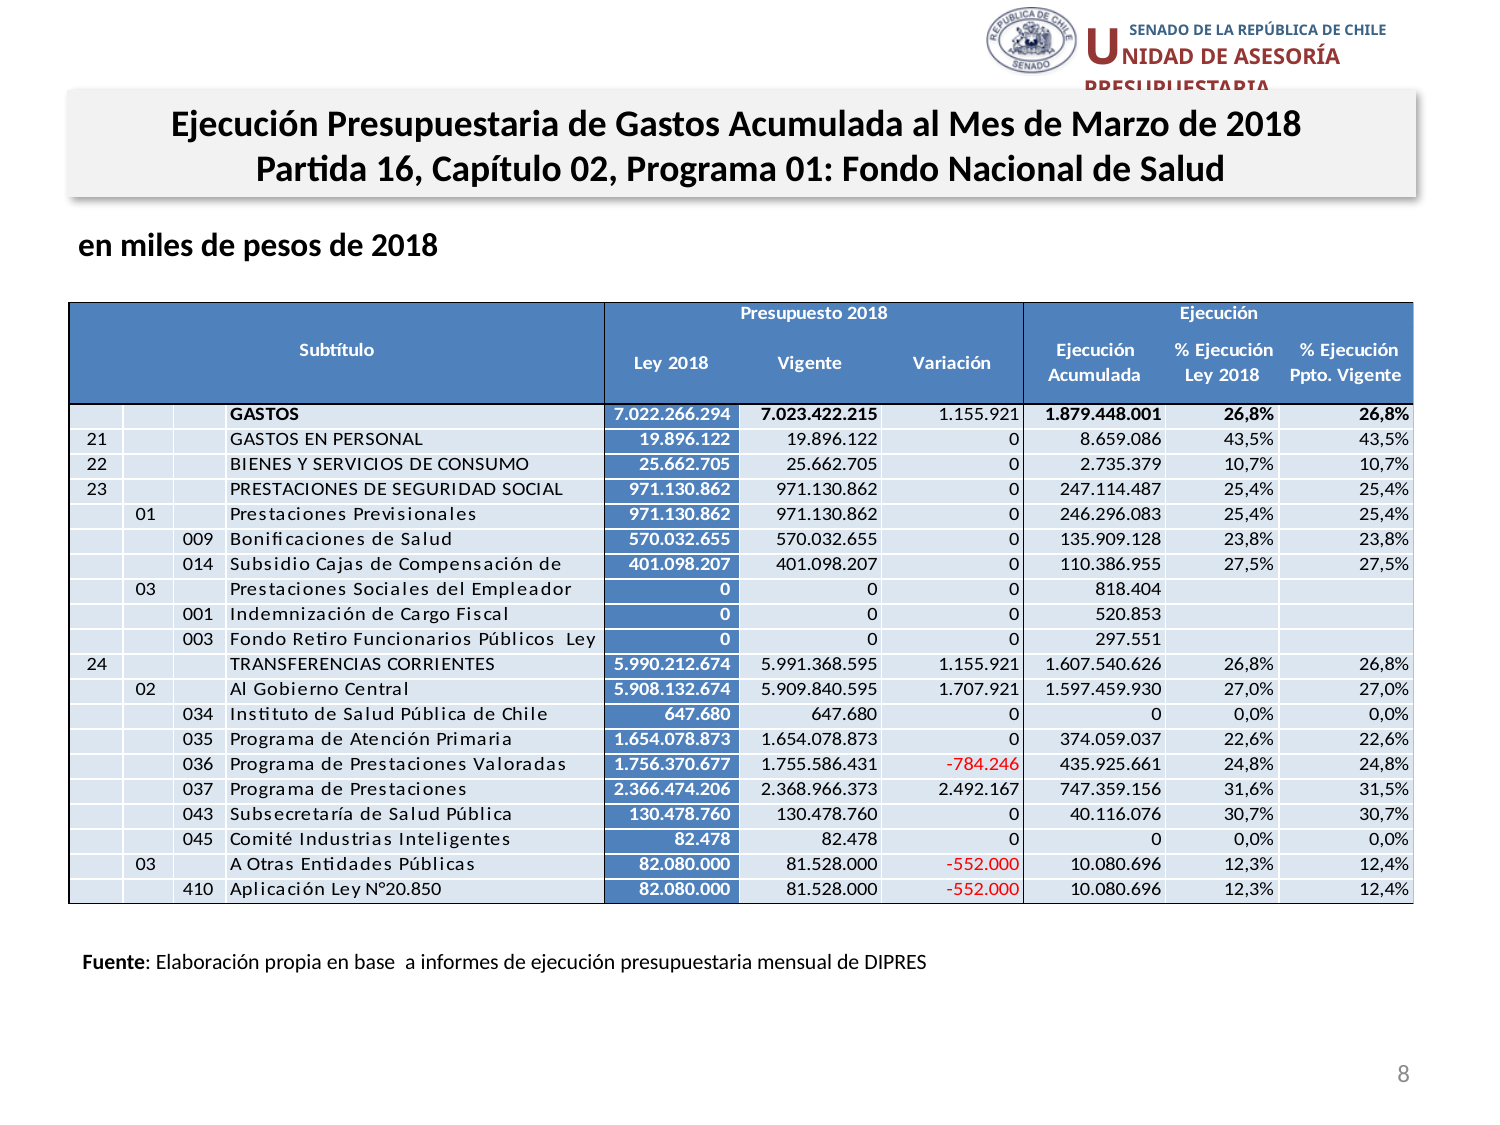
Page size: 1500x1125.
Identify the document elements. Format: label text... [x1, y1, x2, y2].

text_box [67, 301, 1416, 906]
text_box Fuente: Elaboración propia en base a informes de ejecución presupuestaria mensual de DIPRES [67, 940, 1447, 1001]
text_box en miles de pesos de 2018 [63, 216, 1414, 291]
picture [986, 7, 1079, 76]
slide_number 8 [1074, 1042, 1425, 1103]
text_box Ejecución Presupuestaria de Gastos Acumulada al Mes de Marzo de 2018 Partida 16, Capítulo 02, Programa 01: Fondo Nacional de Salud [67, 90, 1415, 197]
